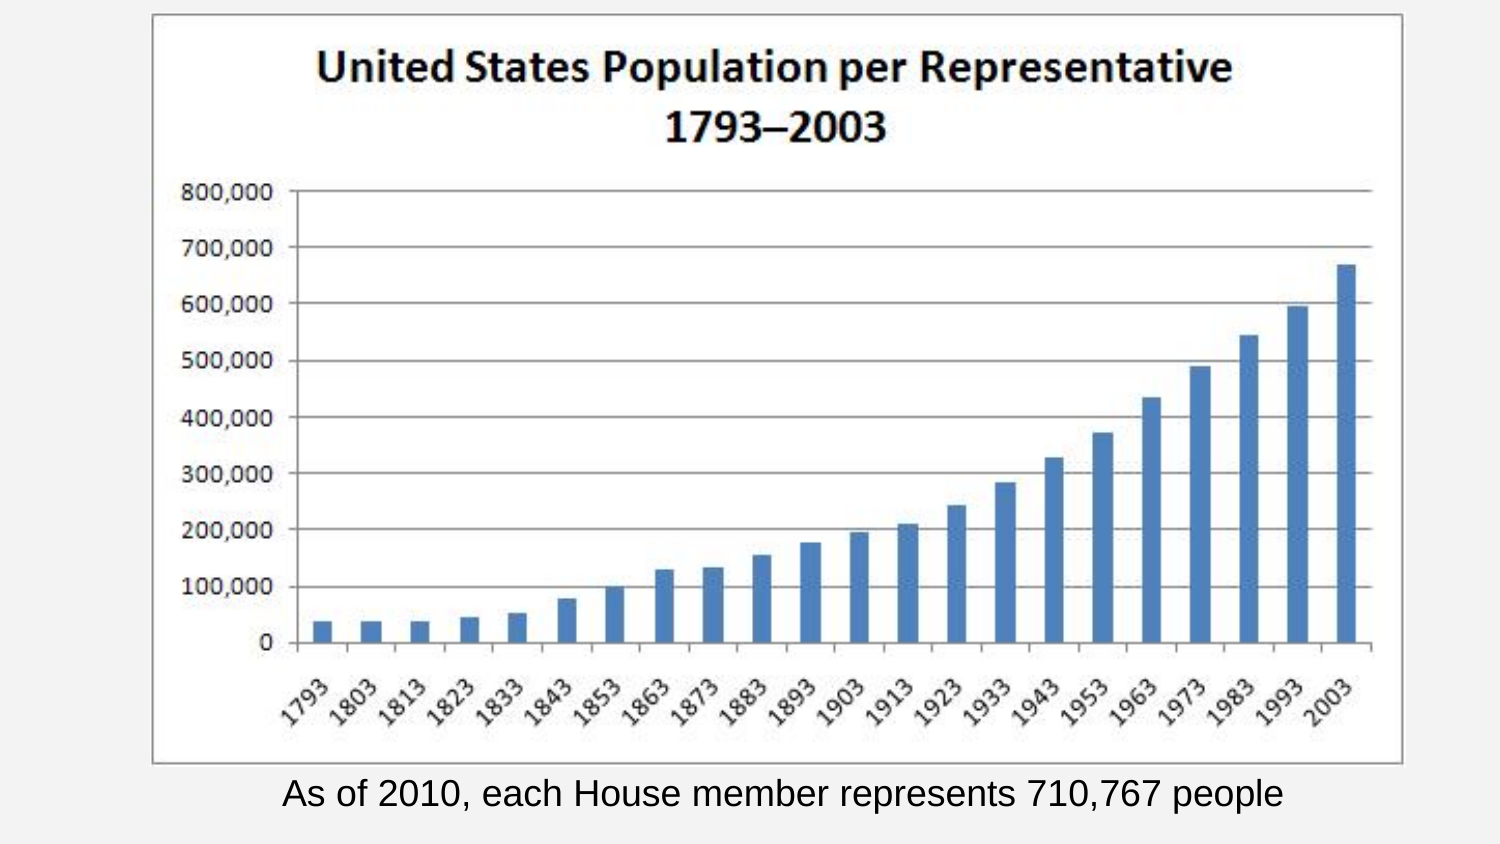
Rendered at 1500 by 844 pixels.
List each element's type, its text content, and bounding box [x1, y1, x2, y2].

picture [149, 12, 1406, 767]
text_box As of 2010, each House member represents 710,767 people [267, 753, 1500, 832]
